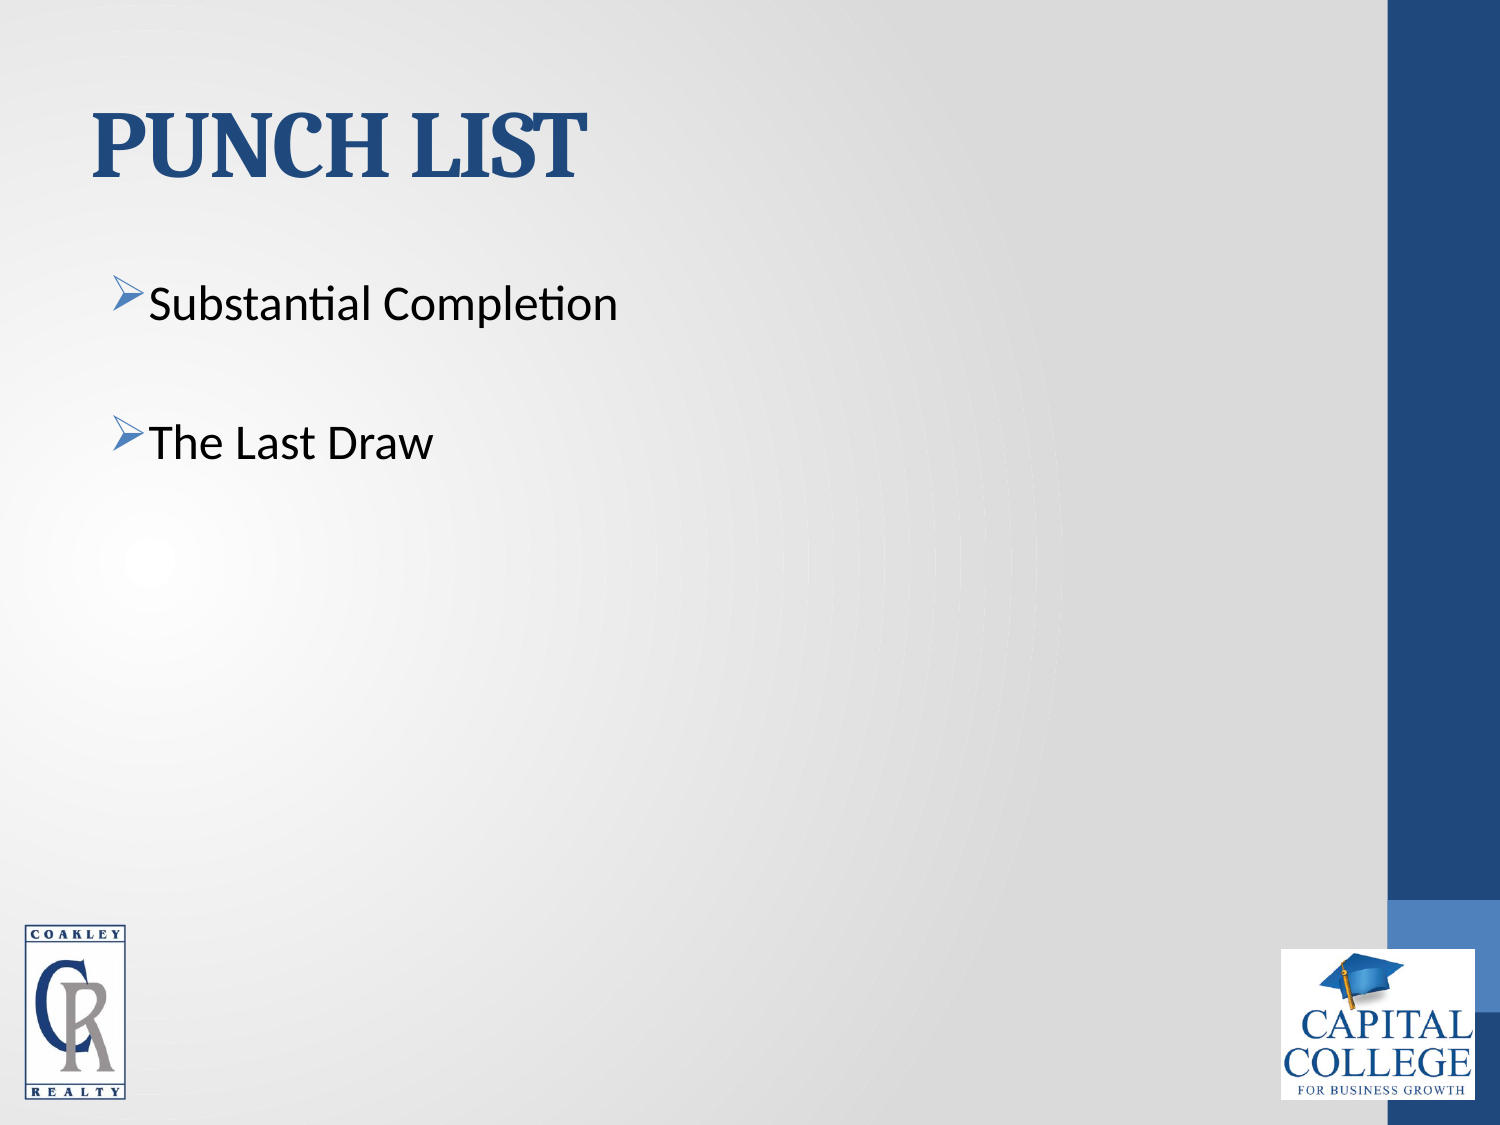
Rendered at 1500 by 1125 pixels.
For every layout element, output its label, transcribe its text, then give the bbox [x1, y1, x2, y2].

title PUNCH LIST [75, 45, 1325, 233]
list Substantial Completion The Last Draw [75, 262, 1325, 1050]
picture [1281, 949, 1475, 1101]
picture [24, 924, 127, 1101]
